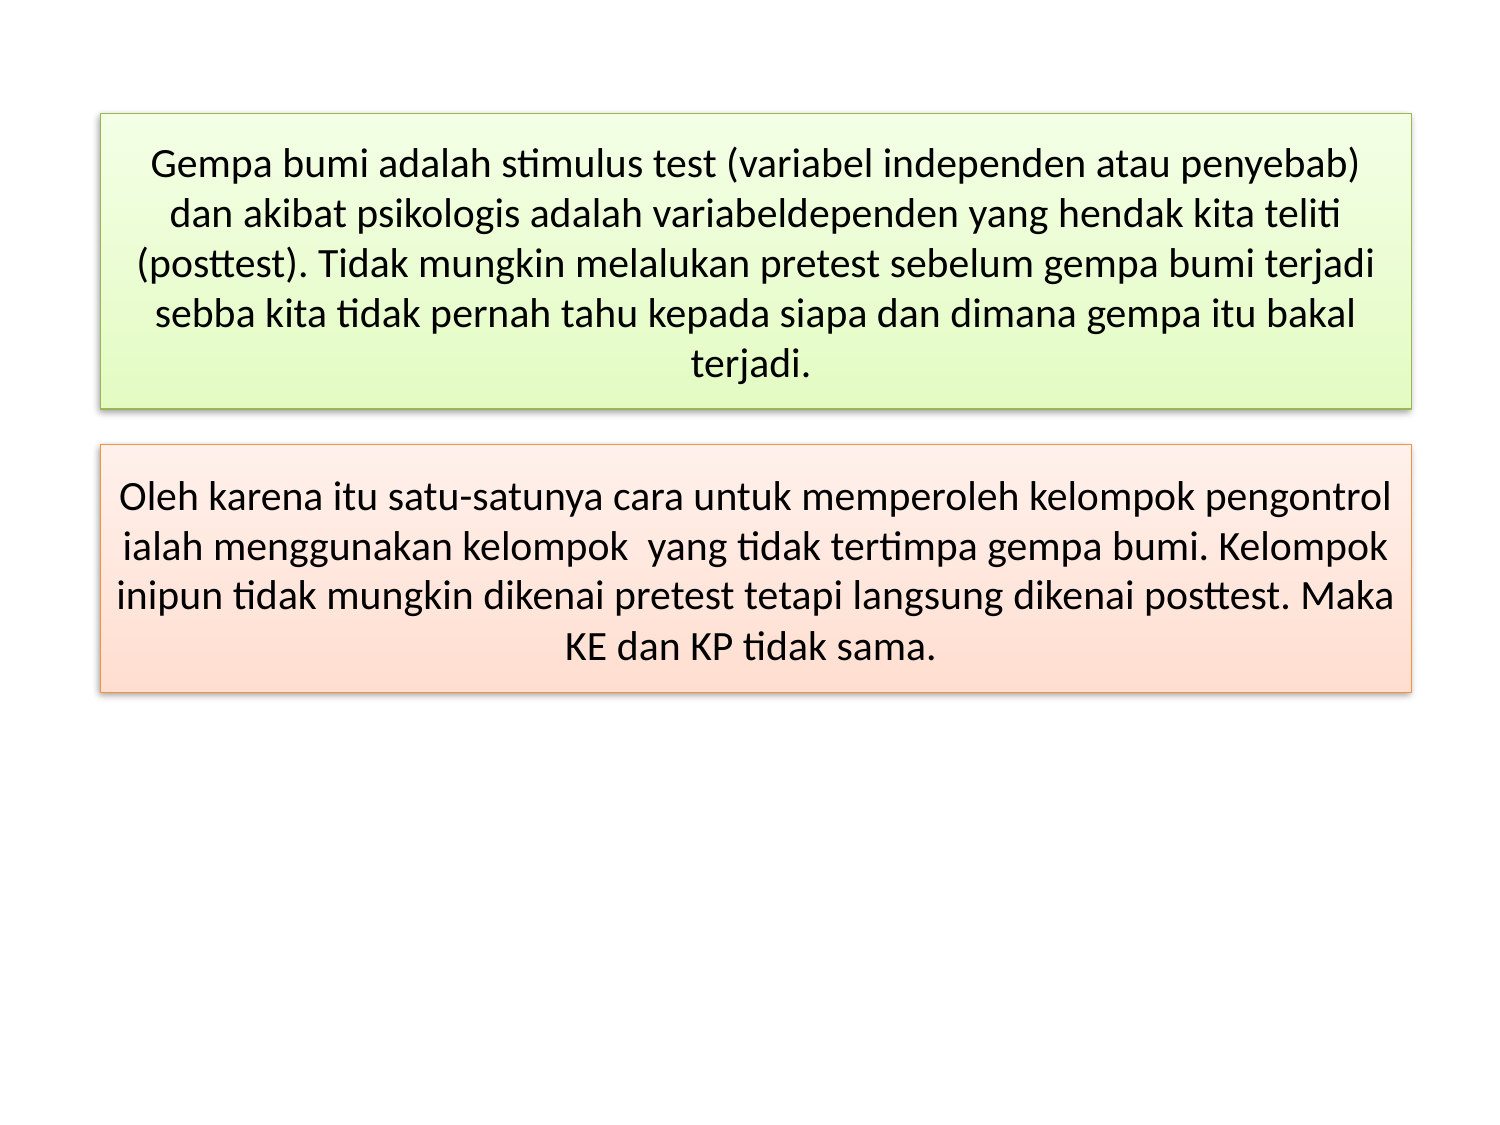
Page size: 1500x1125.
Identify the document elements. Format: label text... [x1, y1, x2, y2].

text_box Oleh karena itu satu-satunya cara untuk memperoleh kelompok pengontrol ialah menggunakan kelompok yang tidak tertimpa gempa bumi. Kelompok inipun tidak mungkin dikenai pretest tetapi langsung dikenai posttest. Maka KE dan KP tidak sama. [100, 444, 1412, 693]
text_box Gempa bumi adalah stimulus test (variabel independen atau penyebab) dan akibat psikologis adalah variabeldependen yang hendak kita teliti (posttest). Tidak mungkin melalukan pretest sebelum gempa bumi terjadi sebba kita tidak pernah tahu kepada siapa dan dimana gempa itu bakal terjadi. [100, 113, 1412, 410]
